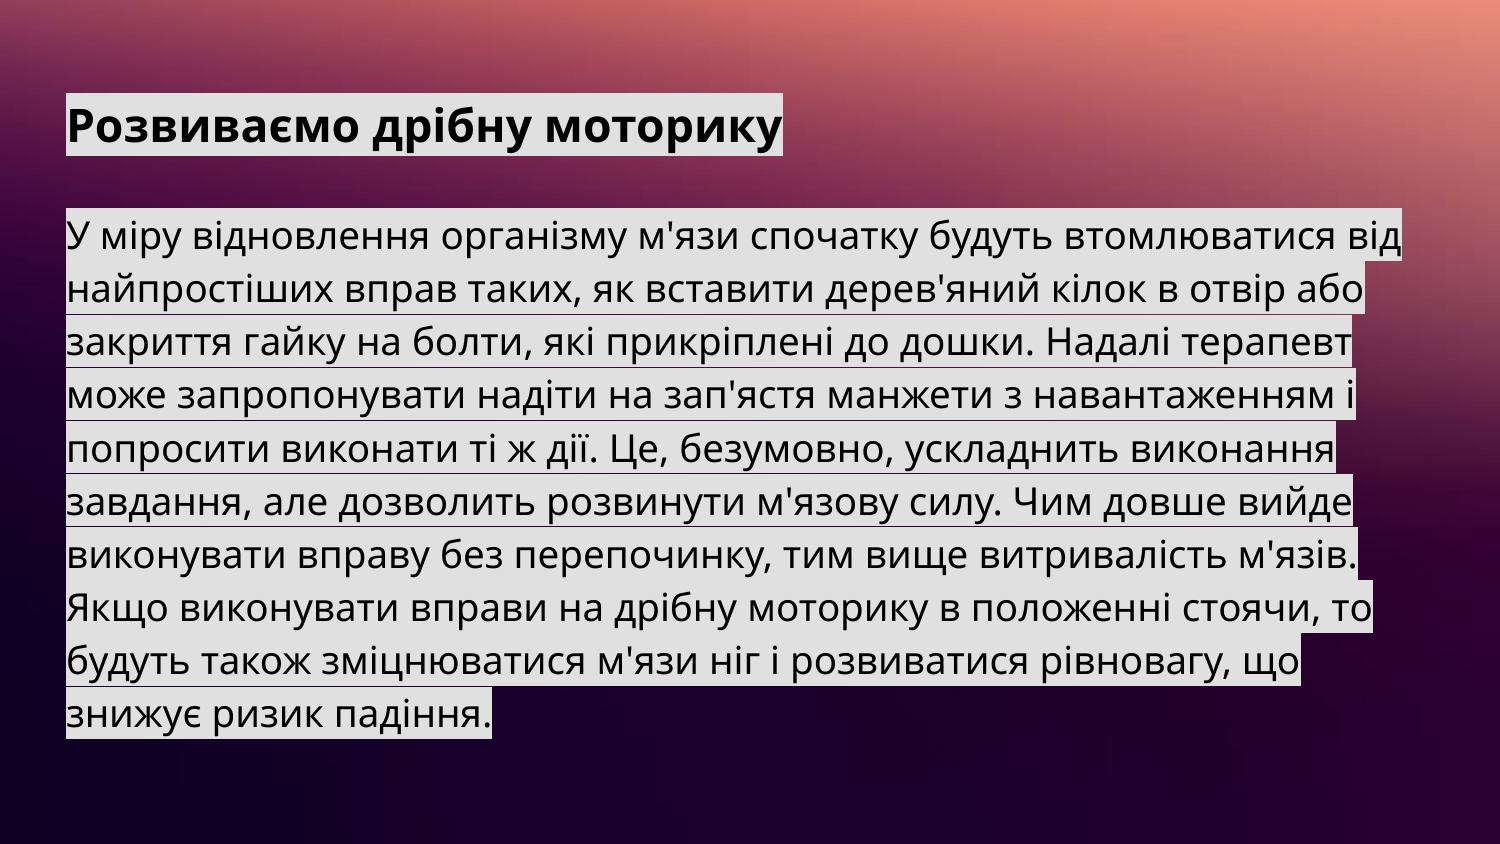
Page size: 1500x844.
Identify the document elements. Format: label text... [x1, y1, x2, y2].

list У міру відновлення організму м'язи спочатку будуть втомлюватися від найпростіших вправ таких, як вставити дерев'яний кілок в отвір або закриття гайку на болти, які прикріплені до дошки. Надалі терапевт може запропонувати надіти на зап'ястя манжети з навантаженням і попросити виконати ті ж дії. Це, безумовно, ускладнить виконання завдання, але дозволить розвинути м'язову силу. Чим довше вийде виконувати вправу без перепочинку, тим вище витривалість м'язів. Якщо виконувати вправи на дрібну моторику в положенні стоячи, то будуть також зміцнюватися м'язи ніг і розвиватися рівновагу, що знижує ризик падіння. [51, 189, 1449, 750]
title Розвиваємо дрібну моторику [51, 72, 1449, 167]
picture [0, 0, 1500, 844]
